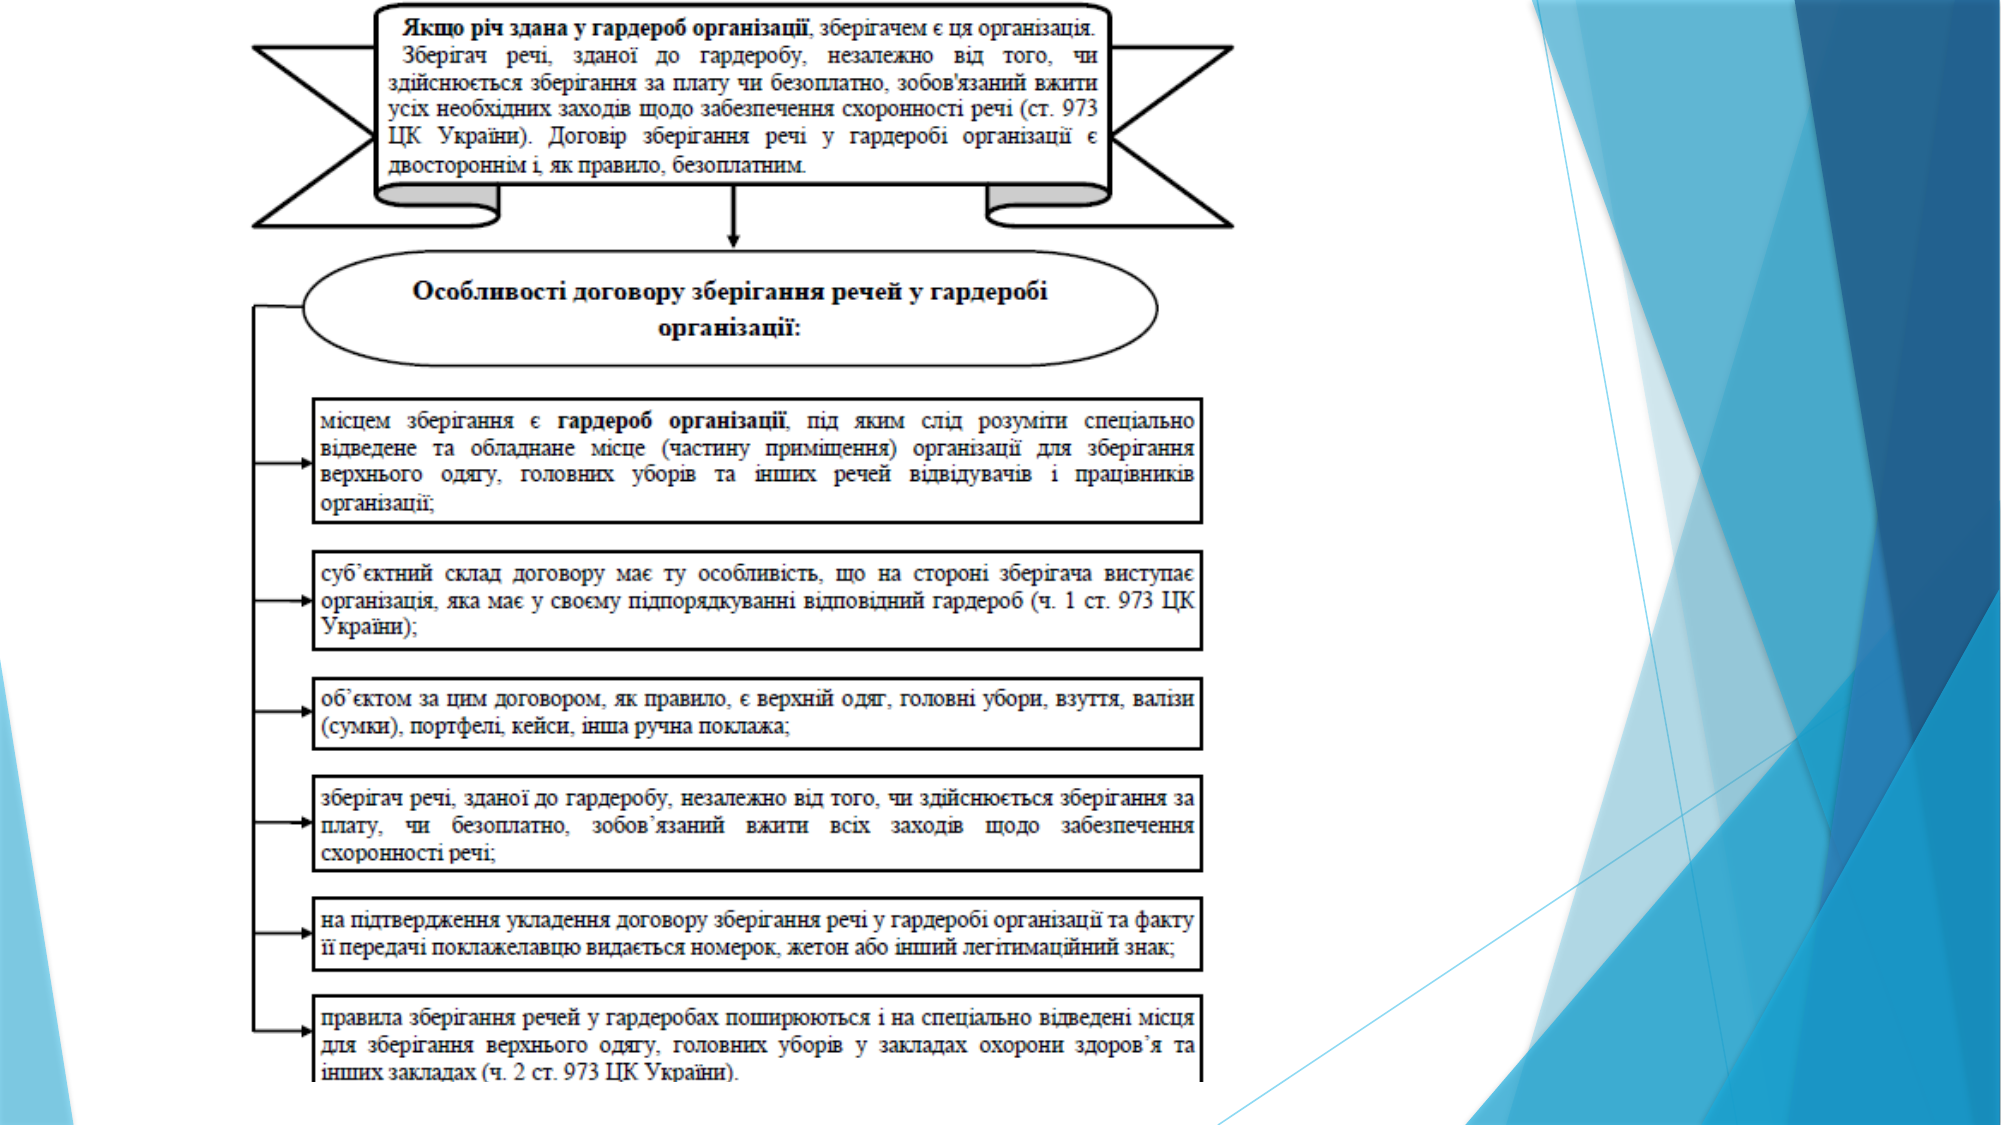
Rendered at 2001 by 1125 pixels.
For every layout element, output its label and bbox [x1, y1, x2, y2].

picture [243, 0, 1241, 1082]
